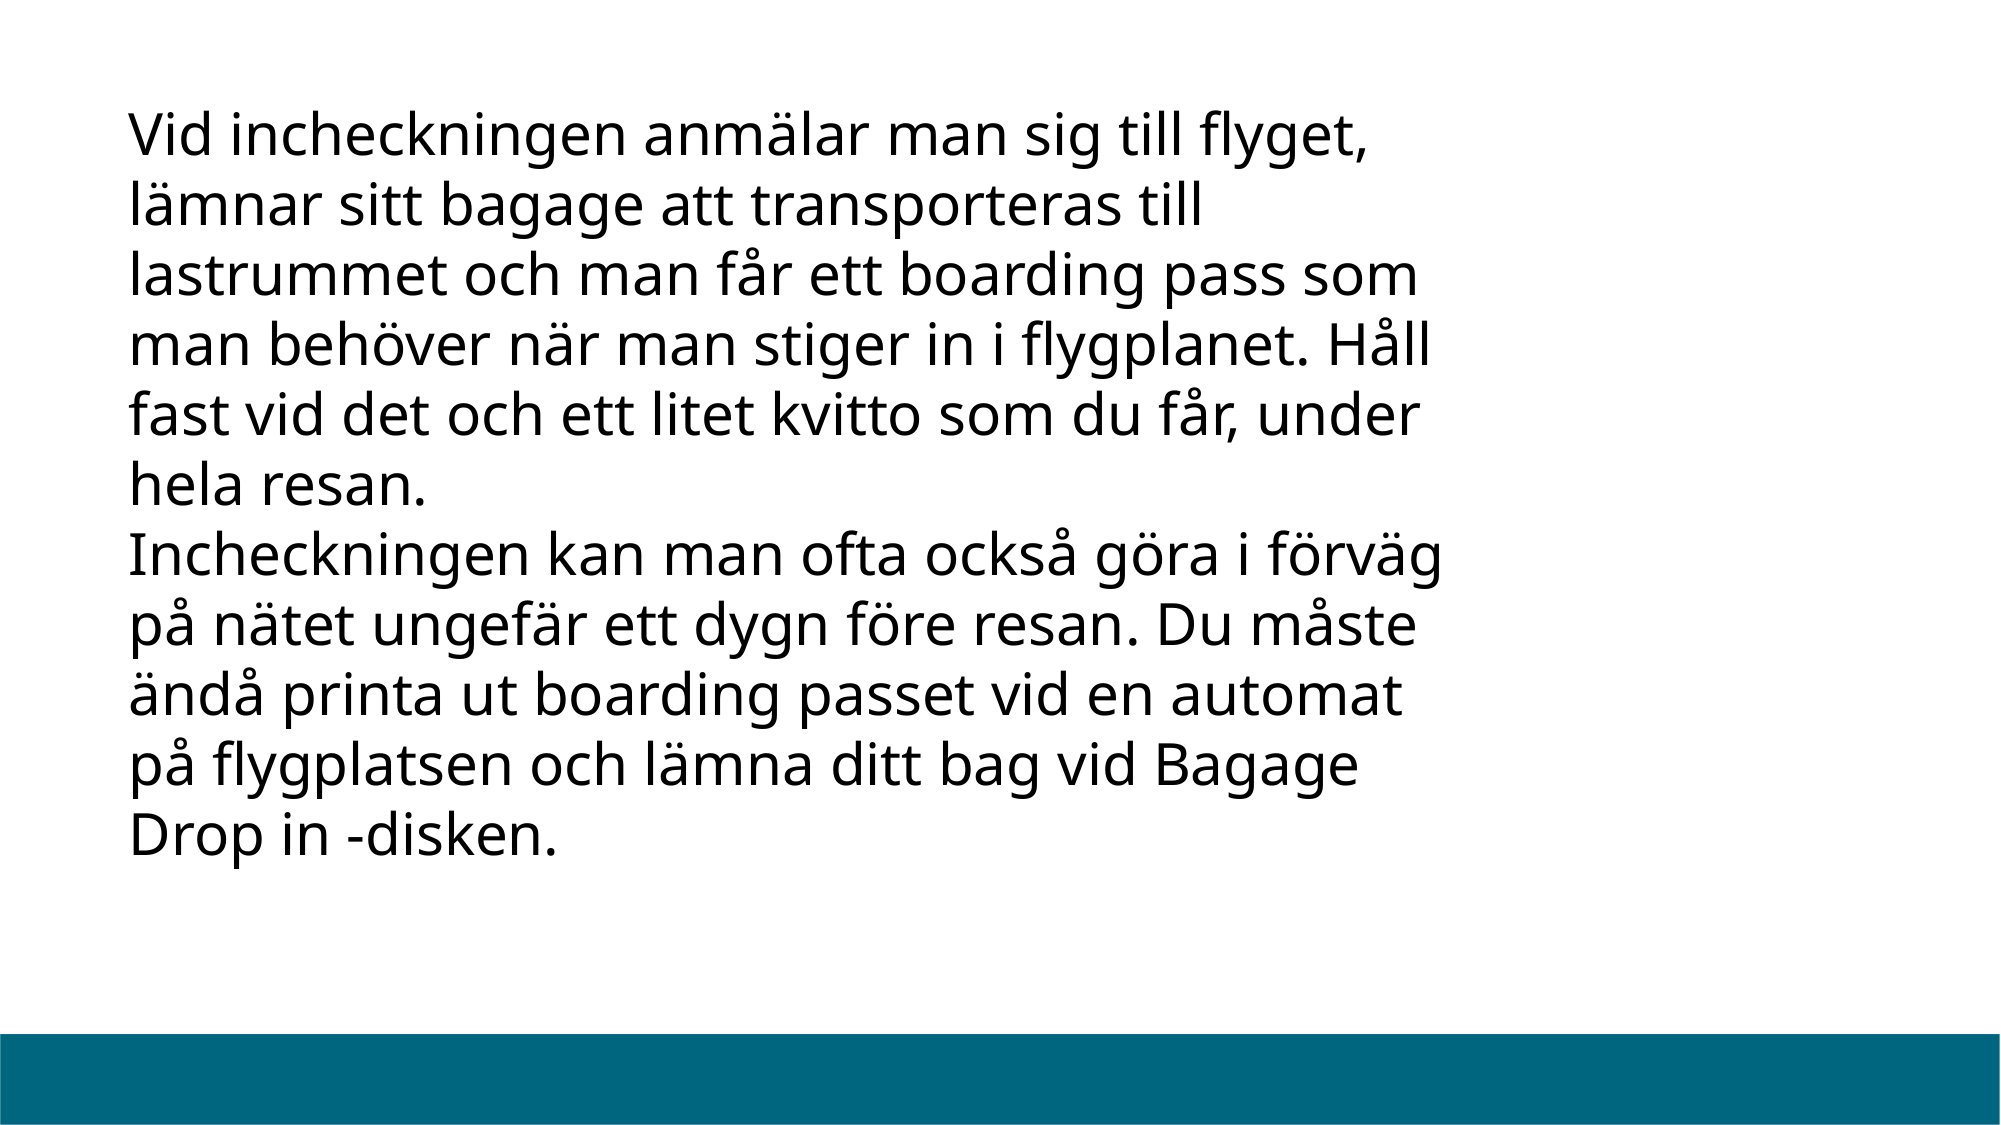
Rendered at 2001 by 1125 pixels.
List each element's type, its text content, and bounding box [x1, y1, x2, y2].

text_box Vid incheckningen anmälar man sig till flyget, lämnar sitt bagage att transporteras till lastrummet och man får ett boarding pass som man behöver när man stiger in i flygplanet. Håll fast vid det och ett litet kvitto som du får, under hela resan. Incheckningen kan man ofta också göra i förväg på nätet ungefär ett dygn före resan. Du måste ändå printa ut boarding passet vid en automat på flygplatsen och lämna ditt bag vid Bagage Drop in -disken. [114, 90, 1500, 875]
